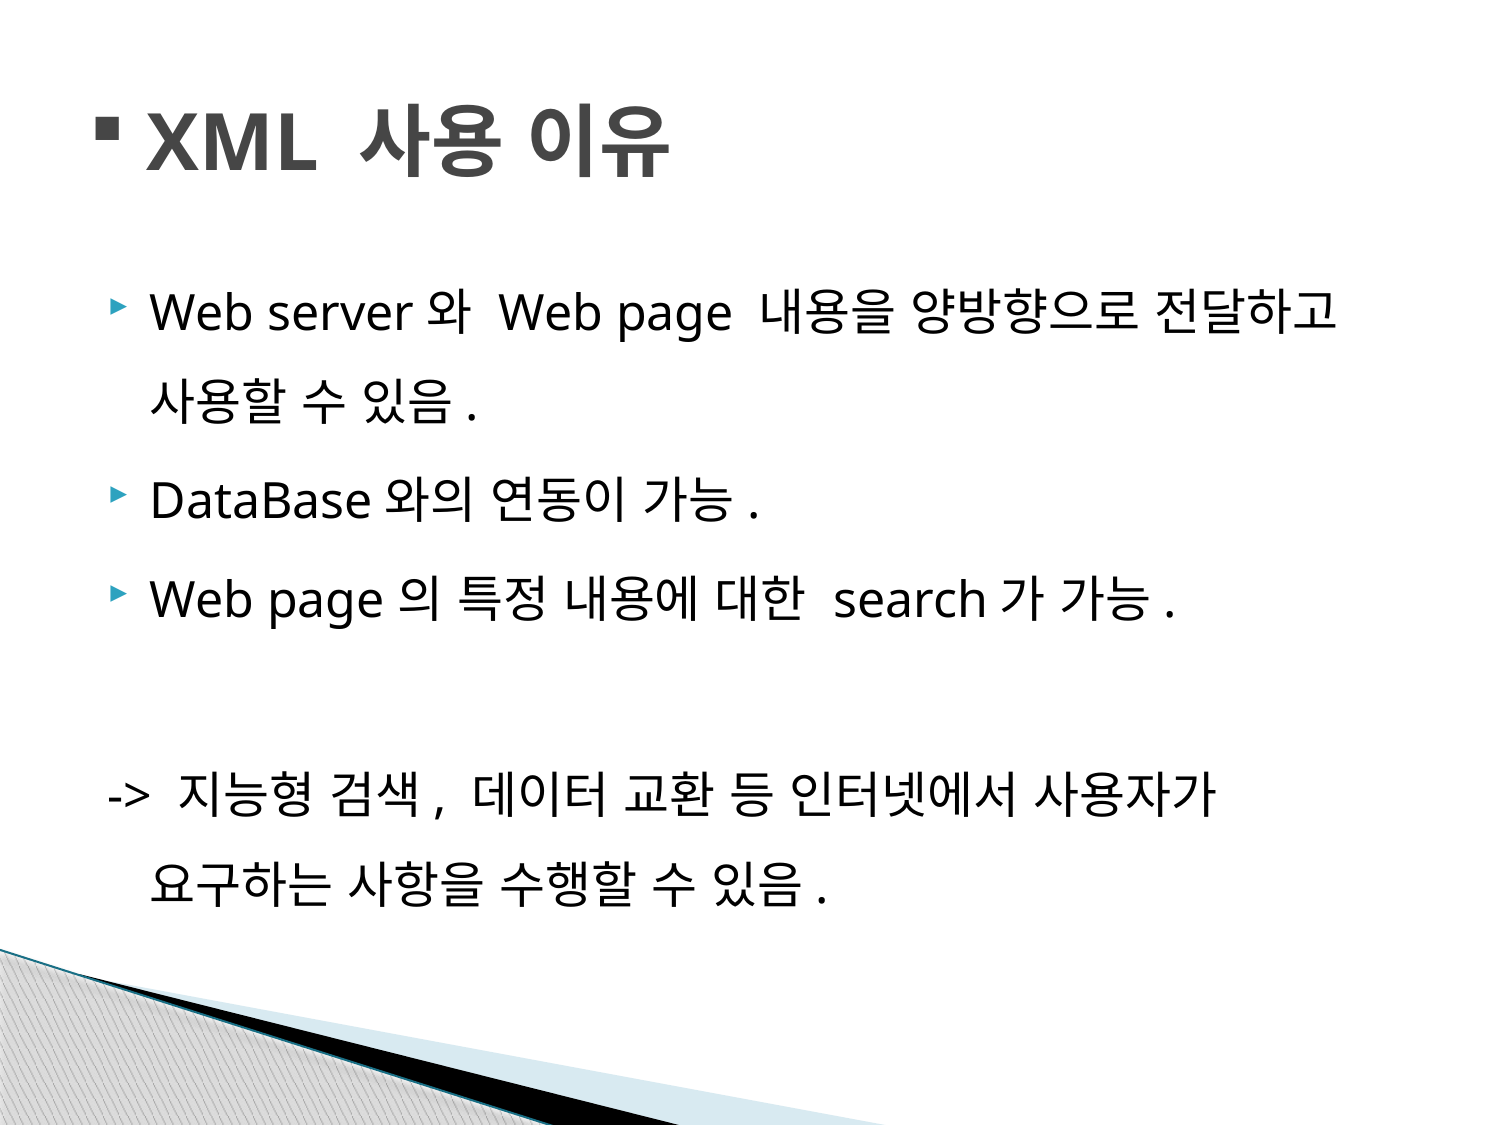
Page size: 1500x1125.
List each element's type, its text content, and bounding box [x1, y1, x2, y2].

list Web server와 Web page 내용을 양방향으로 전달하고 사용할 수 있음. DataBase와의 연동이 가능. Web page의 특정 내용에 대한 search가 가능. -> 지능형 검색, 데이터 교환 등 인터넷에서 사용자가 요구하는 사항을 수행할 수 있음. [75, 243, 1425, 986]
title XML 사용 이유 [75, 45, 1425, 233]
